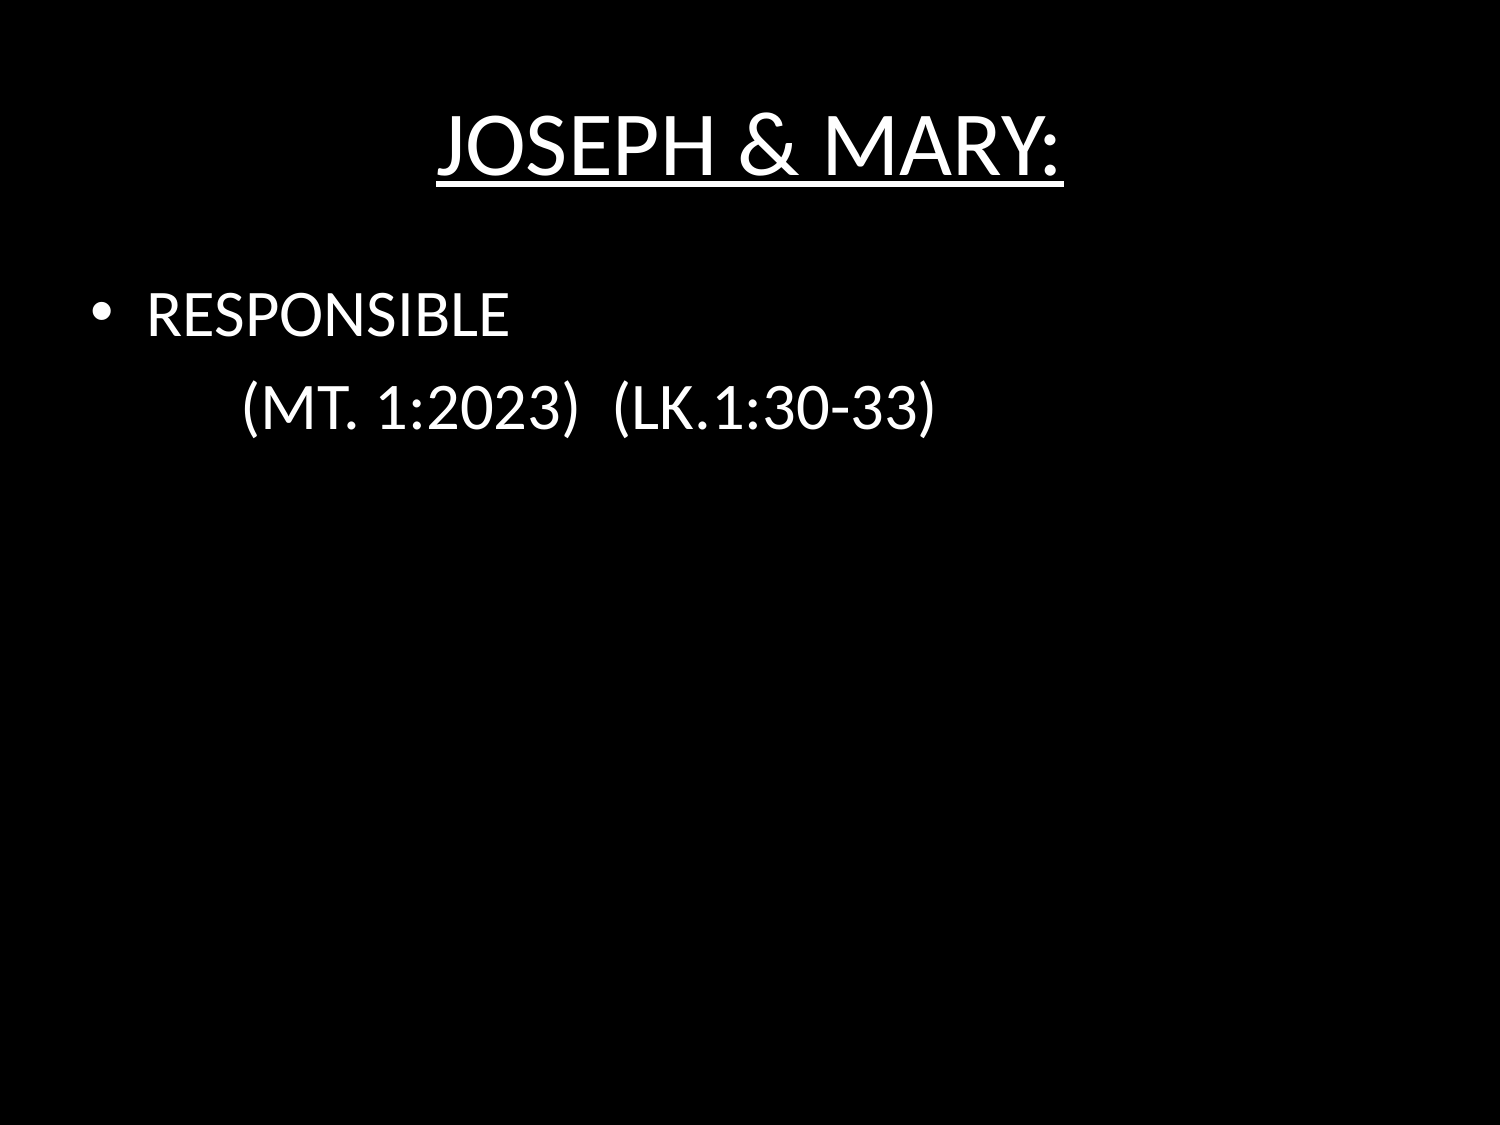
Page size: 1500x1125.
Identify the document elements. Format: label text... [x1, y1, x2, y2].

list RESPONSIBLE (MT. 1:2023) (LK.1:30-33) [75, 262, 1425, 1005]
title JOSEPH & MARY: [75, 45, 1425, 233]
